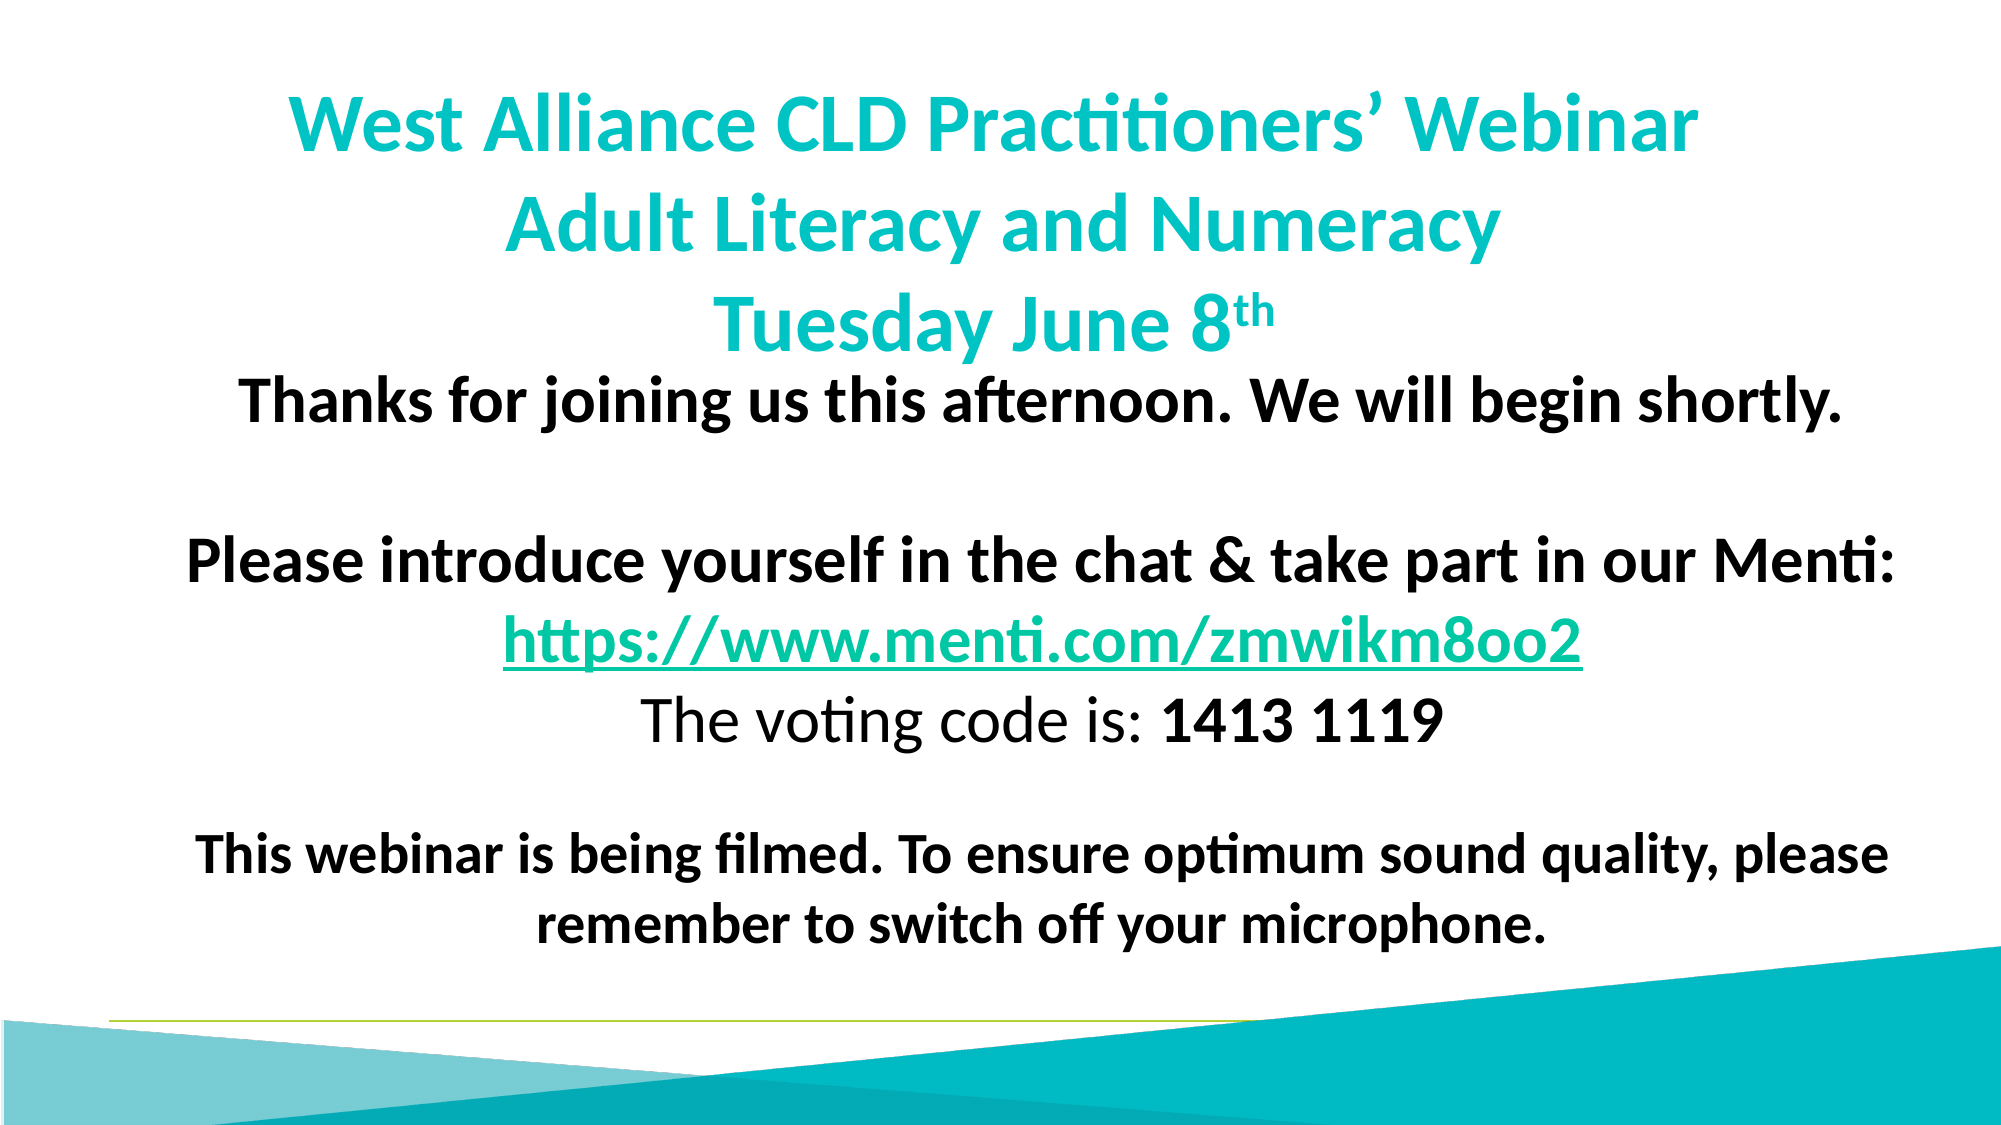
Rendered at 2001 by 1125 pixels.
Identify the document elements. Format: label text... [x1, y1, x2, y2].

picture [0, 942, 2000, 1125]
text_box Thanks for joining us this afternoon. We will begin shortly. Please introduce yourself in the chat & take part in our Menti: https://www.menti.com/zmwikm8oo2 The voting code is: 1413 1119 This webinar is being filmed. To ensure optimum sound quality, please remember to switch off your microphone. [99, 348, 1986, 942]
text_box West Alliance CLD Practitioners’ Webinar Adult Literacy and Numeracy Tuesday June 8th [122, 60, 1886, 376]
